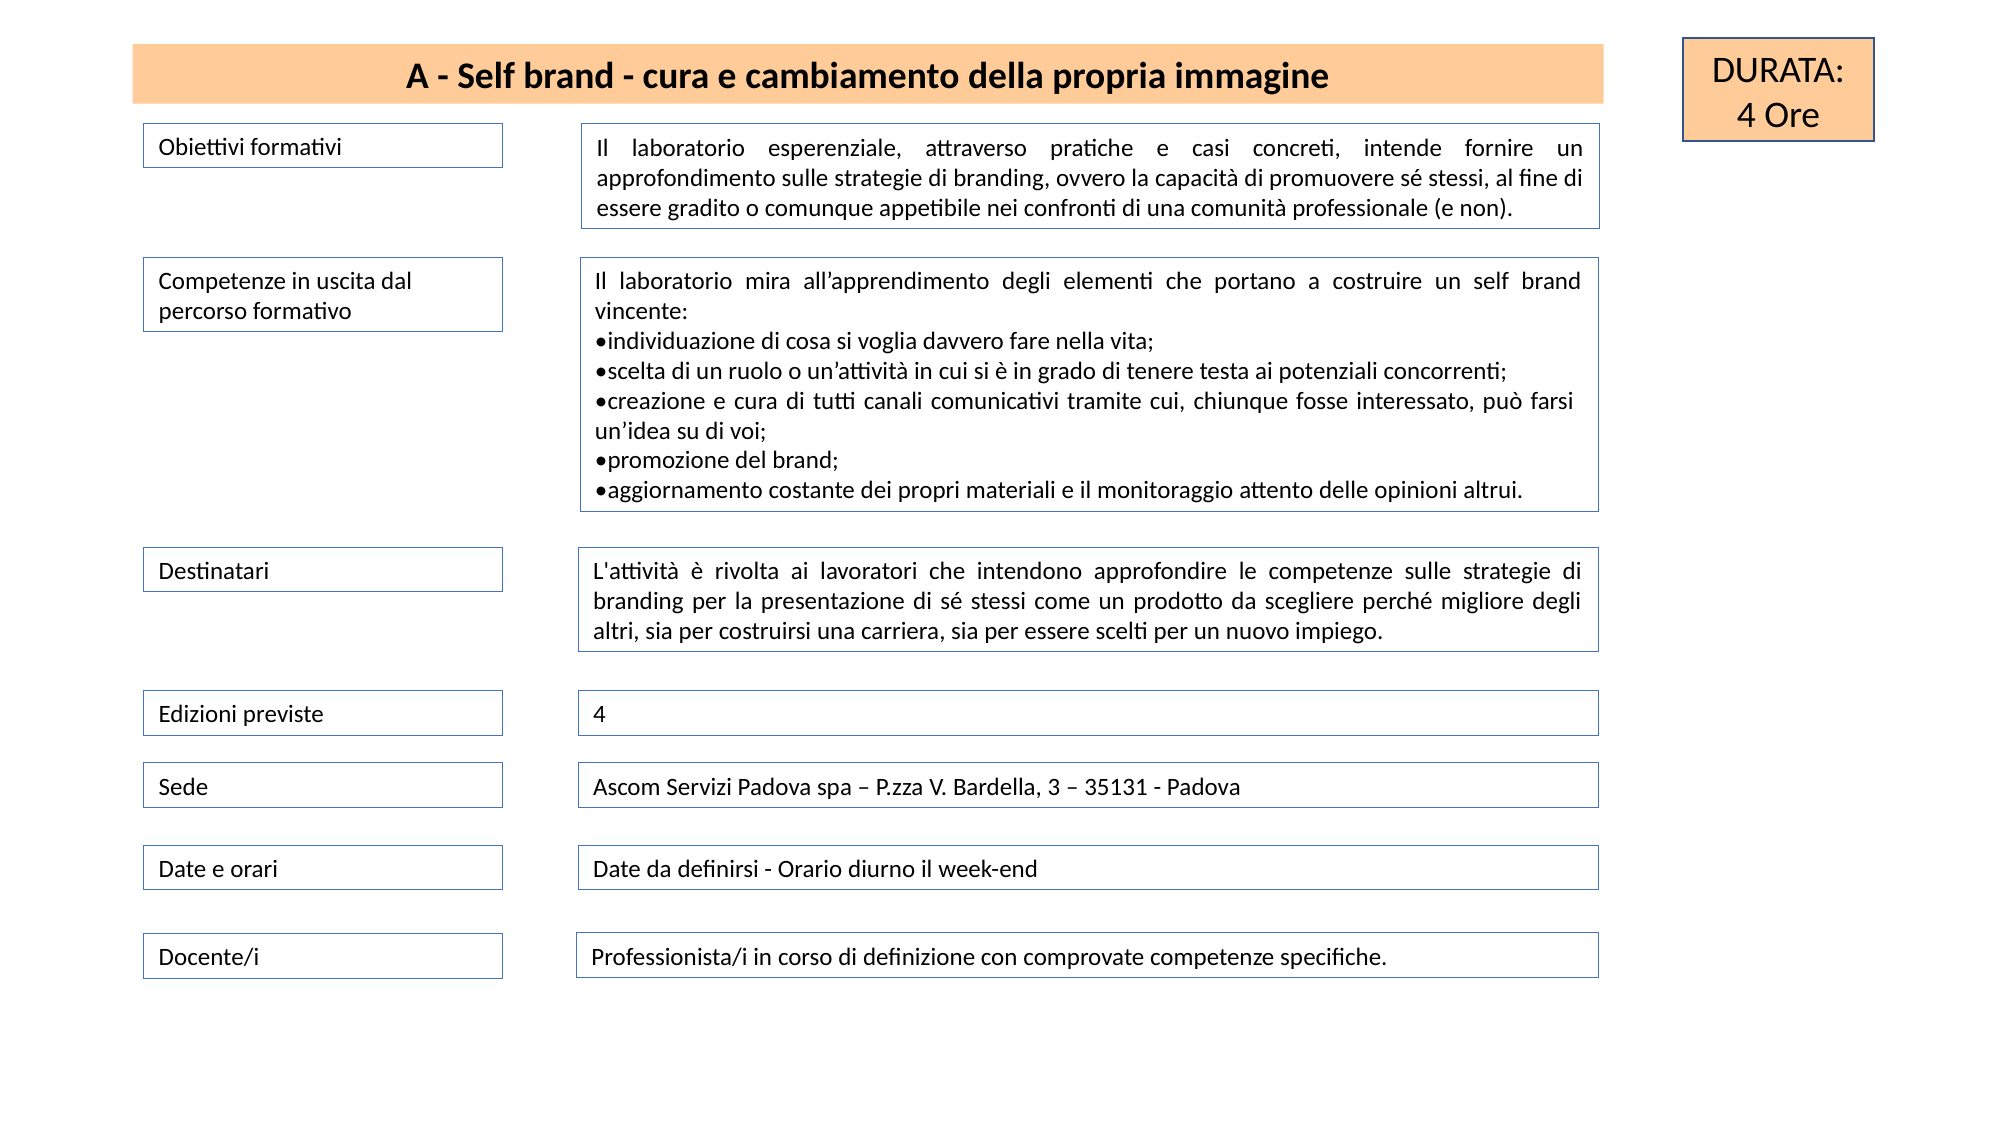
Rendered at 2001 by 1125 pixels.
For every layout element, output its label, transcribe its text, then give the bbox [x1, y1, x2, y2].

text_box Docente/i [143, 933, 503, 979]
text_box Obiettivi formativi [143, 123, 503, 168]
text_box Destinatari [143, 547, 503, 592]
text_box 4 [578, 690, 1599, 736]
text_box Date da definirsi - Orario diurno il week-end [578, 845, 1599, 890]
text_box A - Self brand - cura e cambiamento della propria immagine [132, 43, 1604, 104]
text_box Professionista/i in corso di definizione con comprovate competenze specifiche. [576, 932, 1599, 978]
text_box DURATA: 4 Ore [1682, 37, 1875, 142]
text_box L'attività è rivolta ai lavoratori che intendono approfondire le competenze sulle strategie di branding per la presentazione di sé stessi come un prodotto da scegliere perché migliore degli altri, sia per costruirsi una carriera, sia per essere scelti per un nuovo impiego. [578, 547, 1599, 652]
text_box Ascom Servizi Padova spa – P.zza V. Bardella, 3 – 35131 - Padova [578, 762, 1599, 808]
text_box Date e orari [143, 845, 503, 890]
text_box Il laboratorio esperenziale, attraverso pratiche e casi concreti, intende fornire un approfondimento sulle strategie di branding, ovvero la capacità di promuovere sé stessi, al fine di essere gradito o comunque appetibile nei confronti di una comunità professionale (e non). [581, 123, 1600, 229]
text_box Competenze in uscita dal percorso formativo [143, 257, 503, 332]
text_box Edizioni previste [143, 690, 503, 736]
text_box Il laboratorio mira all’apprendimento degli elementi che portano a costruire un self brand vincente: •individuazione di cosa si voglia davvero fare nella vita; •scelta di un ruolo o un’attività in cui si è in grado di tenere testa ai potenziali concorrenti; •creazione e cura di tutti canali comunicativi tramite cui, chiunque fosse interessato, può farsi un’idea su di voi; •promozione del brand; •aggiornamento costante dei propri materiali e il monitoraggio attento delle opinioni altrui. [580, 257, 1599, 512]
text_box Sede [143, 762, 503, 808]
